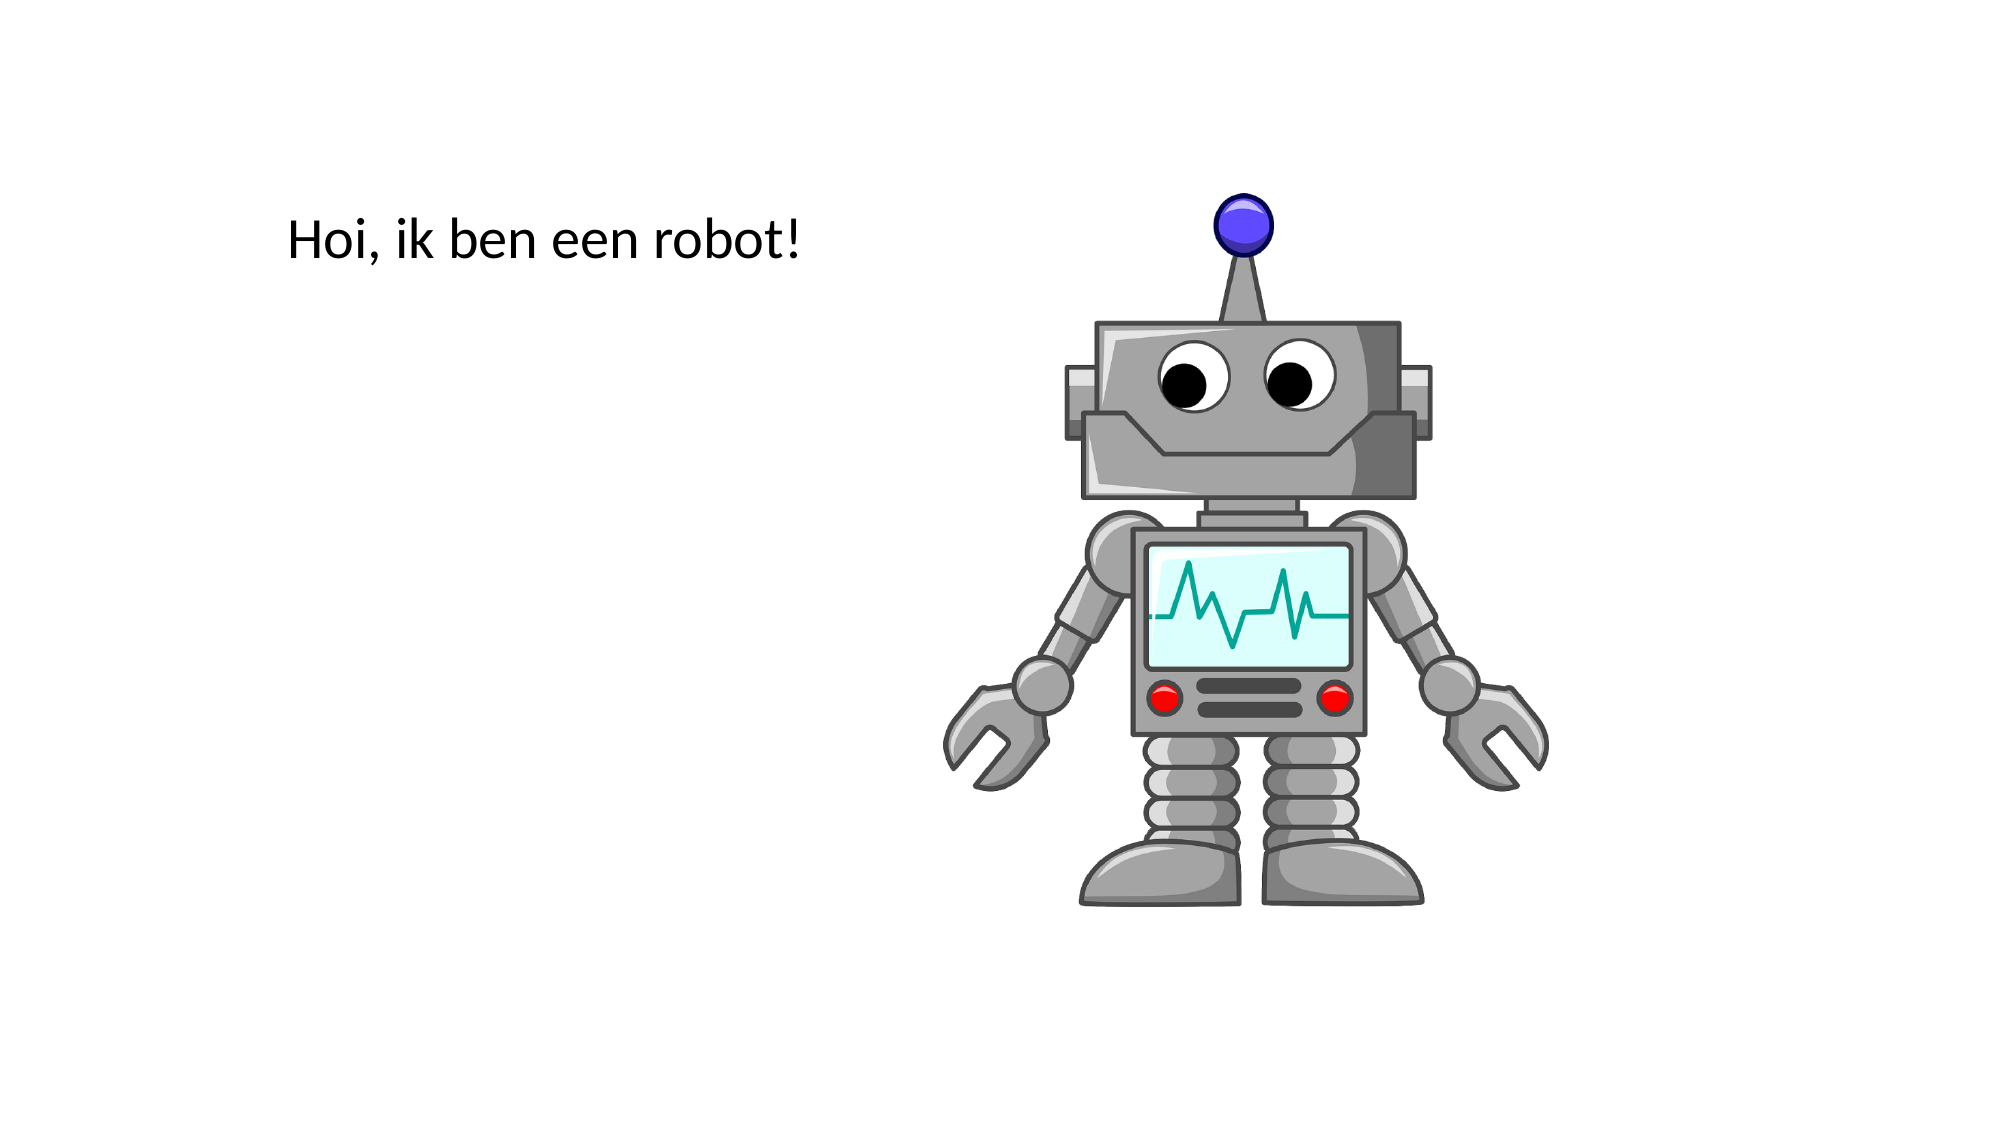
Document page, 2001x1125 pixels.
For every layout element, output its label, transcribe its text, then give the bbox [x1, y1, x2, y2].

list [943, 193, 1549, 908]
text_box Hoi, ik ben een robot! [272, 193, 943, 278]
